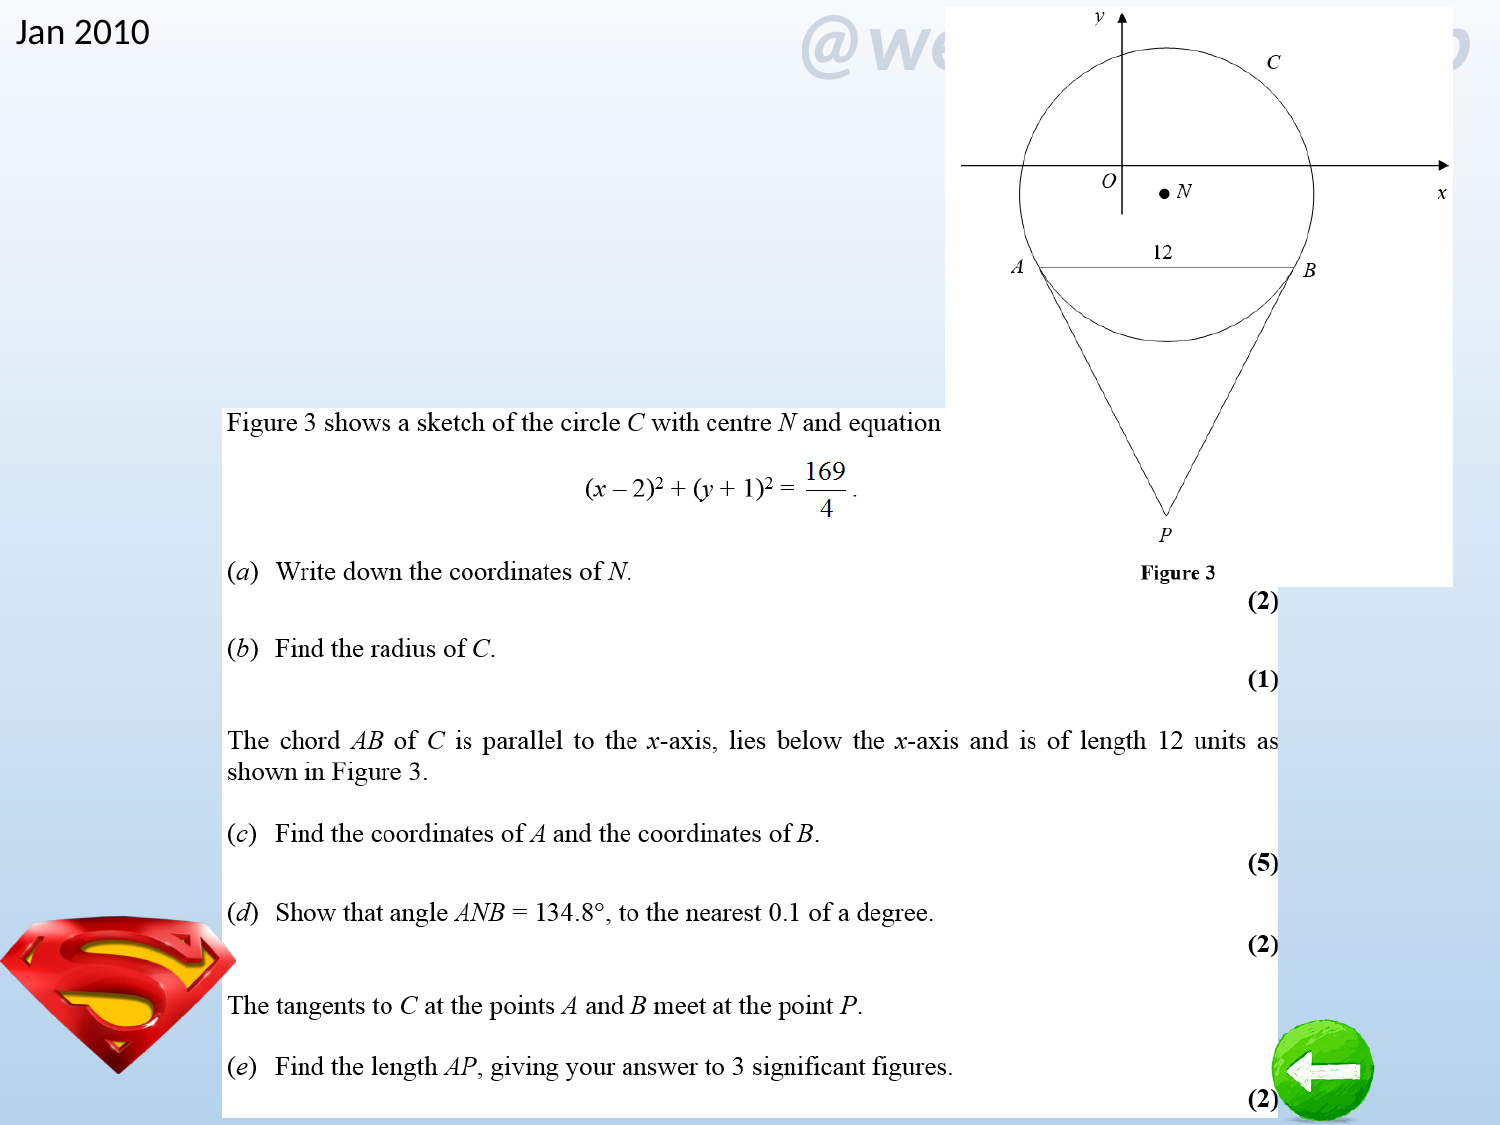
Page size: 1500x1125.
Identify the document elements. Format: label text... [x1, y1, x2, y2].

text_box Jan 2010 [1, 0, 165, 60]
picture [0, 7, 1453, 1125]
